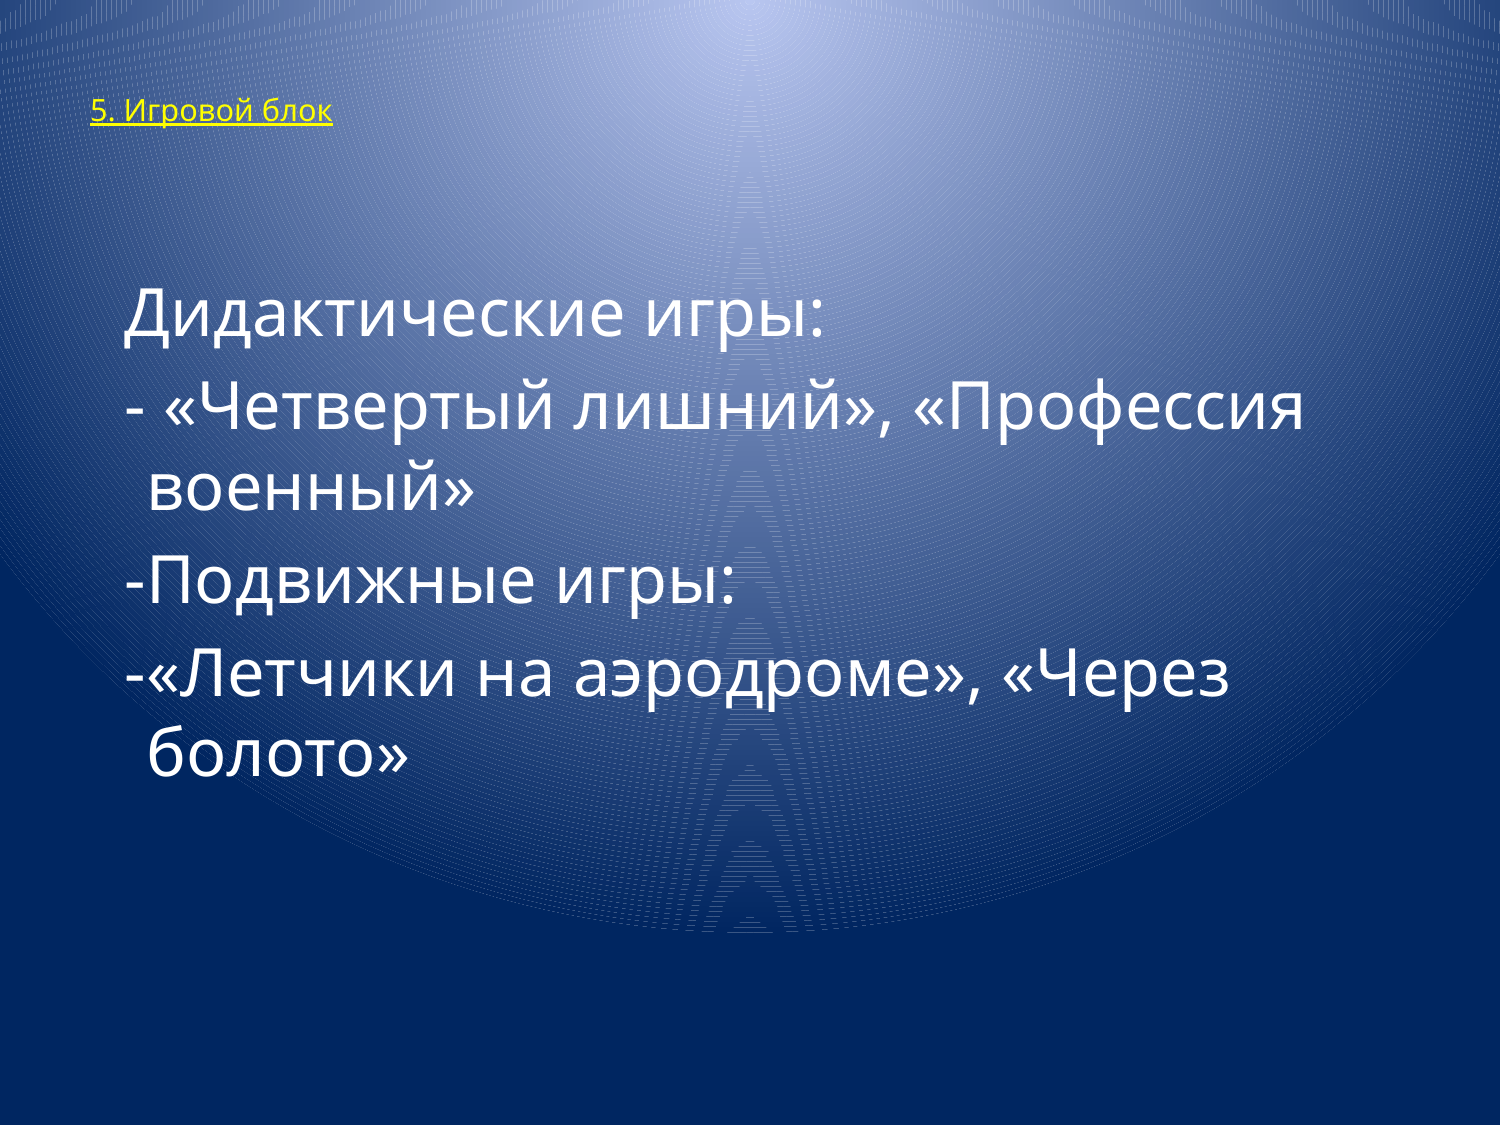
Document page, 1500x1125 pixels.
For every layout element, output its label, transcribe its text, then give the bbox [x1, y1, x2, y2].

title 5. Игровой блок [75, 45, 1425, 173]
list Дидактические игры: - «Четвертый лишний», «Профессия военный» -Подвижные игры: -«Летчики на аэродроме», «Через болото» [75, 262, 1425, 1005]
